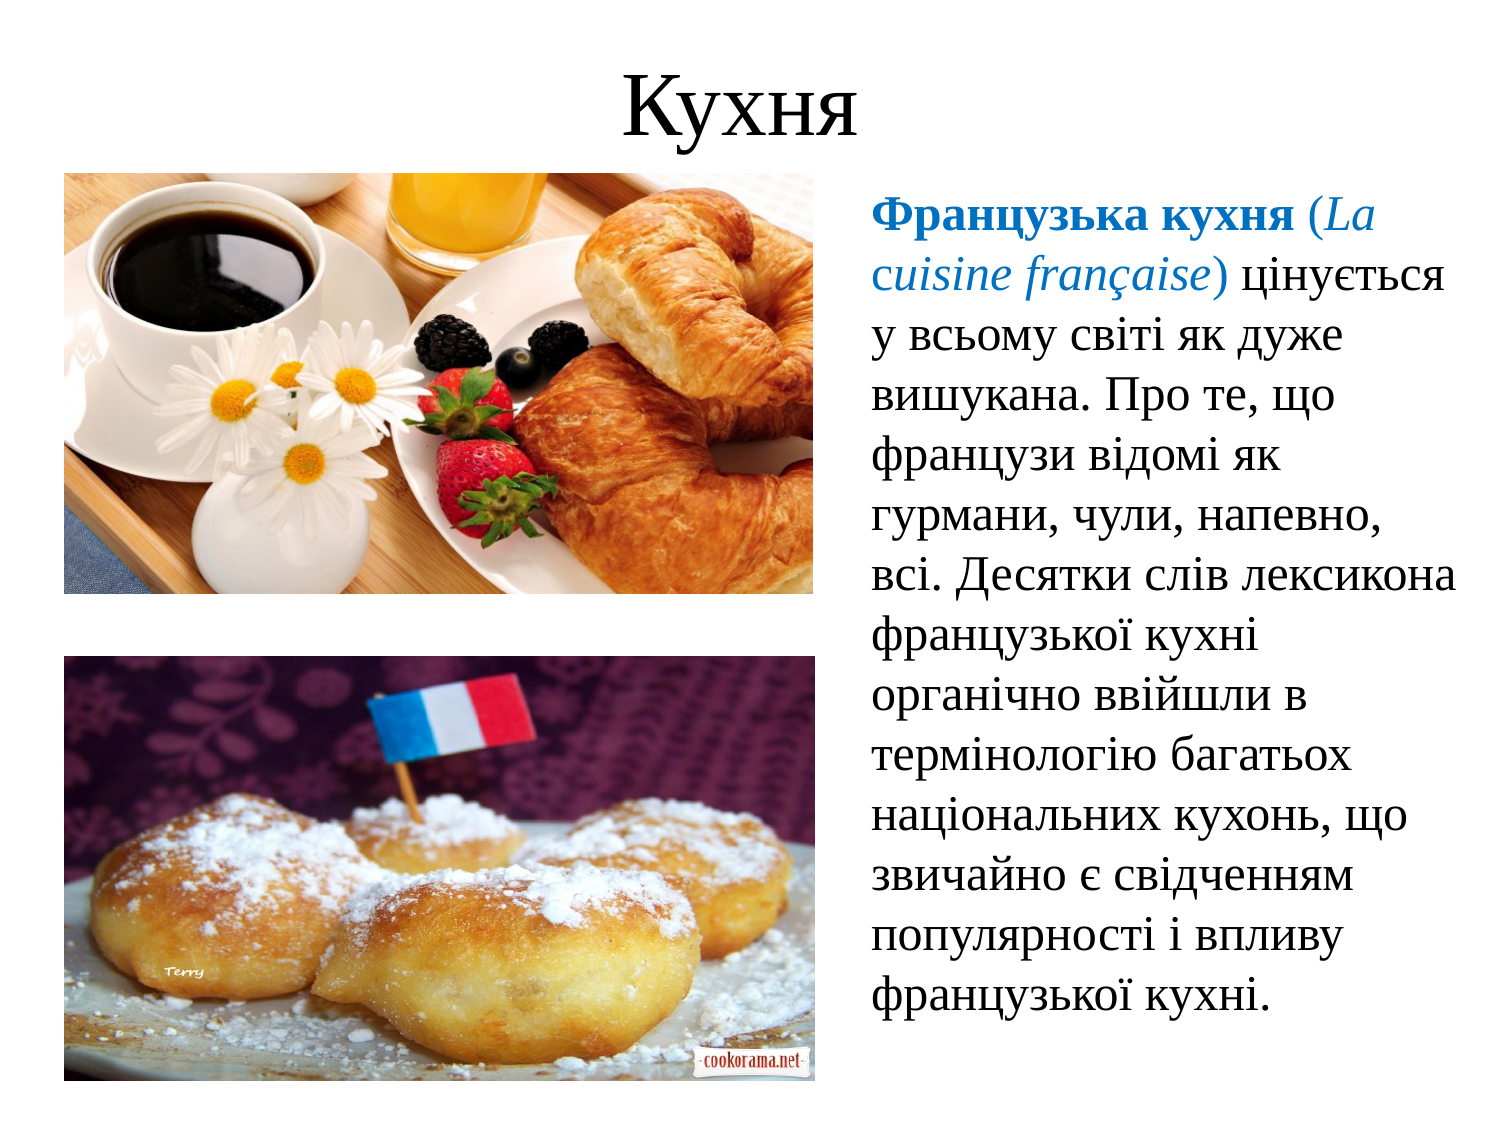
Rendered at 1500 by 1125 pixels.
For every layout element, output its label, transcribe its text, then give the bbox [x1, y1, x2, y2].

text_box Французька кухня (La cuisine française) цінується у всьому світі як дуже вишукана. Про те, що французи відомі як гурмани, чули, напевно, всі. Десятки слів лексикона французької кухні органічно ввійшли в термінологію багатьох національних кухонь, що звичайно є свідченням популярності і впливу французької кухні. [856, 173, 1473, 1088]
picture [64, 656, 815, 1081]
title Кухня [76, 5, 1427, 193]
picture [64, 172, 813, 594]
